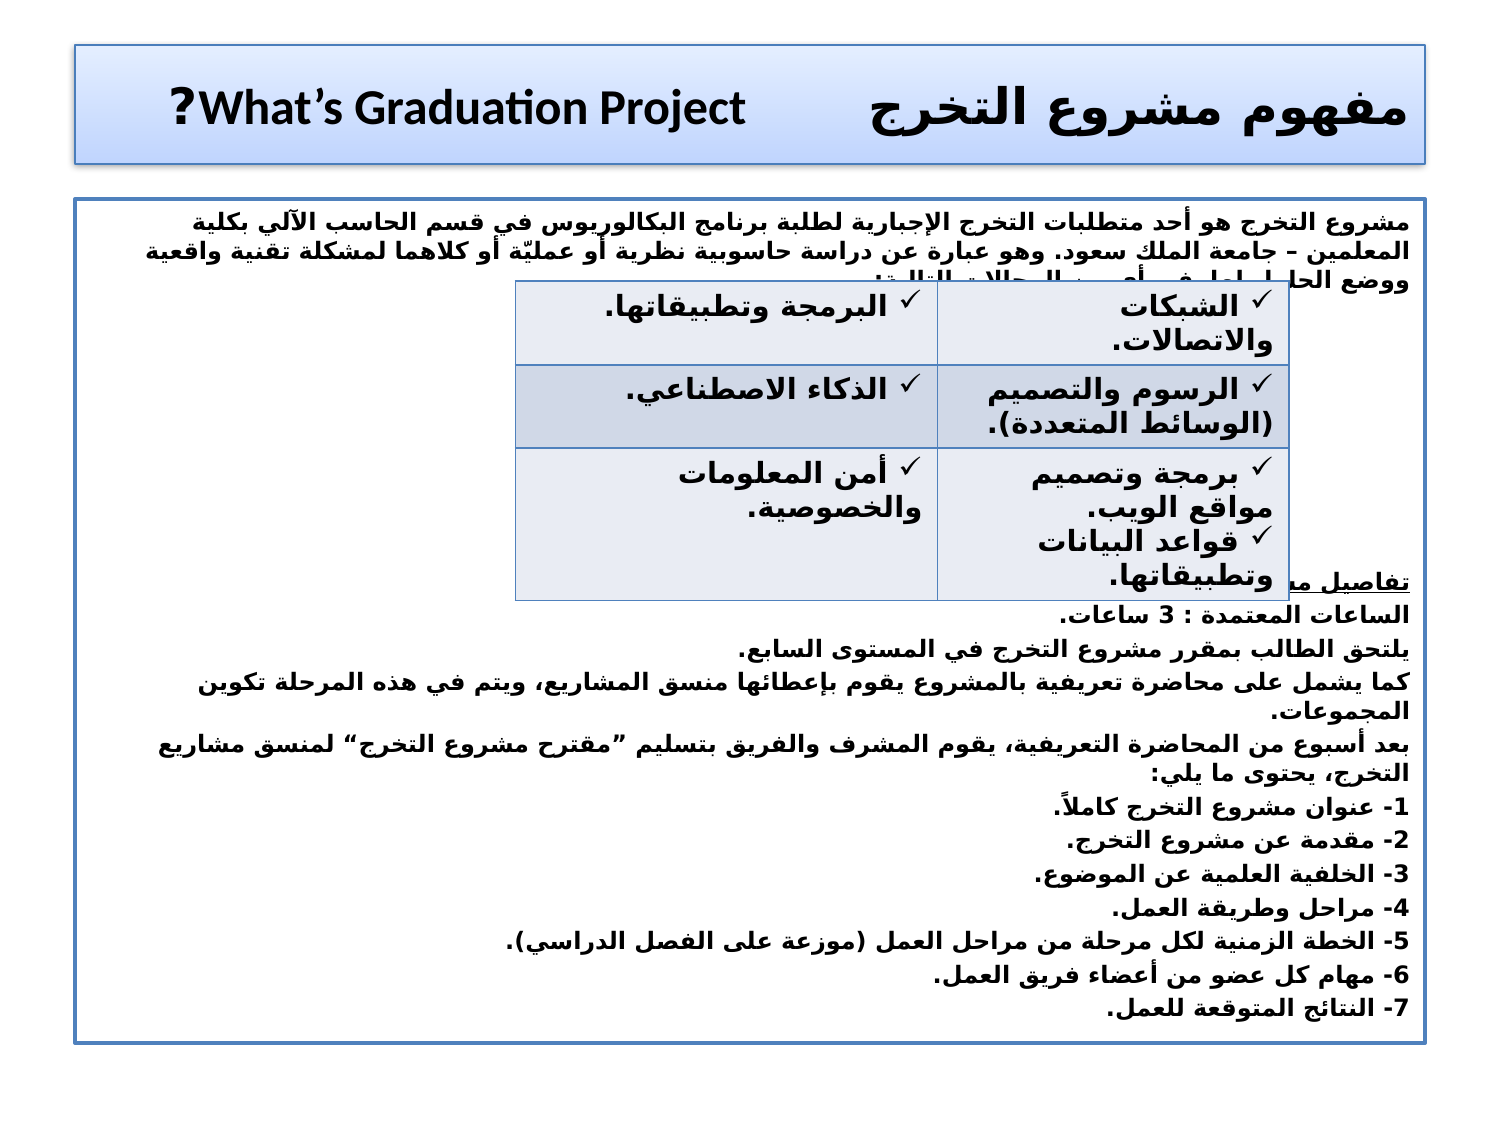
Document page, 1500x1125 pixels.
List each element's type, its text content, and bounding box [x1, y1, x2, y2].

table_cell برمجة وتصميم مواقع الويب. قواعد البيانات وتطبيقاتها. [938, 449, 1288, 600]
table_cell الذكاء الاصطناعي. [516, 366, 937, 447]
table_cell أمن المعلومات والخصوصية. [516, 449, 937, 600]
table_header البرمجة وتطبيقاتها. [516, 282, 937, 364]
table_cell الرسوم والتصميم (الوسائط المتعددة). [938, 366, 1288, 447]
list مشروع التخرج هو أحد متطلبات التخرج الإجبارية لطلبة برنامج البكالوريوس في قسم الحاسب الآلي بكلية المعلمين – جامعة الملك سعود. وهو عبارة عن دراسة حاسوبية نظرية أو عمليّة أو كلاهما لمشكلة تقنية واقعية ووضع الحلول لها في أي من المجالات التالية: تفاصيل مشروع التخرج: الساعات المعتمدة : 3 ساعات. يلتحق الطالب بمقرر مشروع التخرج في المستوى السابع. كما يشمل على محاضرة تعريفية بالمشروع يقوم بإعطائها منسق المشاريع، ويتم في هذه المرحلة تكوين المجموعات. بعد أسبوع من المحاضرة التعريفية، يقوم المشرف والفريق بتسليم ”مقترح مشروع التخرج“ لمنسق مشاريع التخرج، يحتوى ما يلي: 1- عنوان مشروع التخرج كاملاً. 2- مقدمة عن مشروع التخرج. 3- الخلفية العلمية عن الموضوع. 4- مراحل وطريقة العمل. 5- الخطة الزمنية لكل مرحلة من مراحل العمل (موزعة على الفصل الدراسي). 6- مهام كل عضو من أعضاء فريق العمل. 7- النتائج المتوقعة للعمل. [73, 197, 1427, 1045]
title مفهوم مشروع التخرج What’s Graduation Project? [74, 44, 1426, 165]
table_header الشبكات والاتصالات. [938, 282, 1288, 364]
